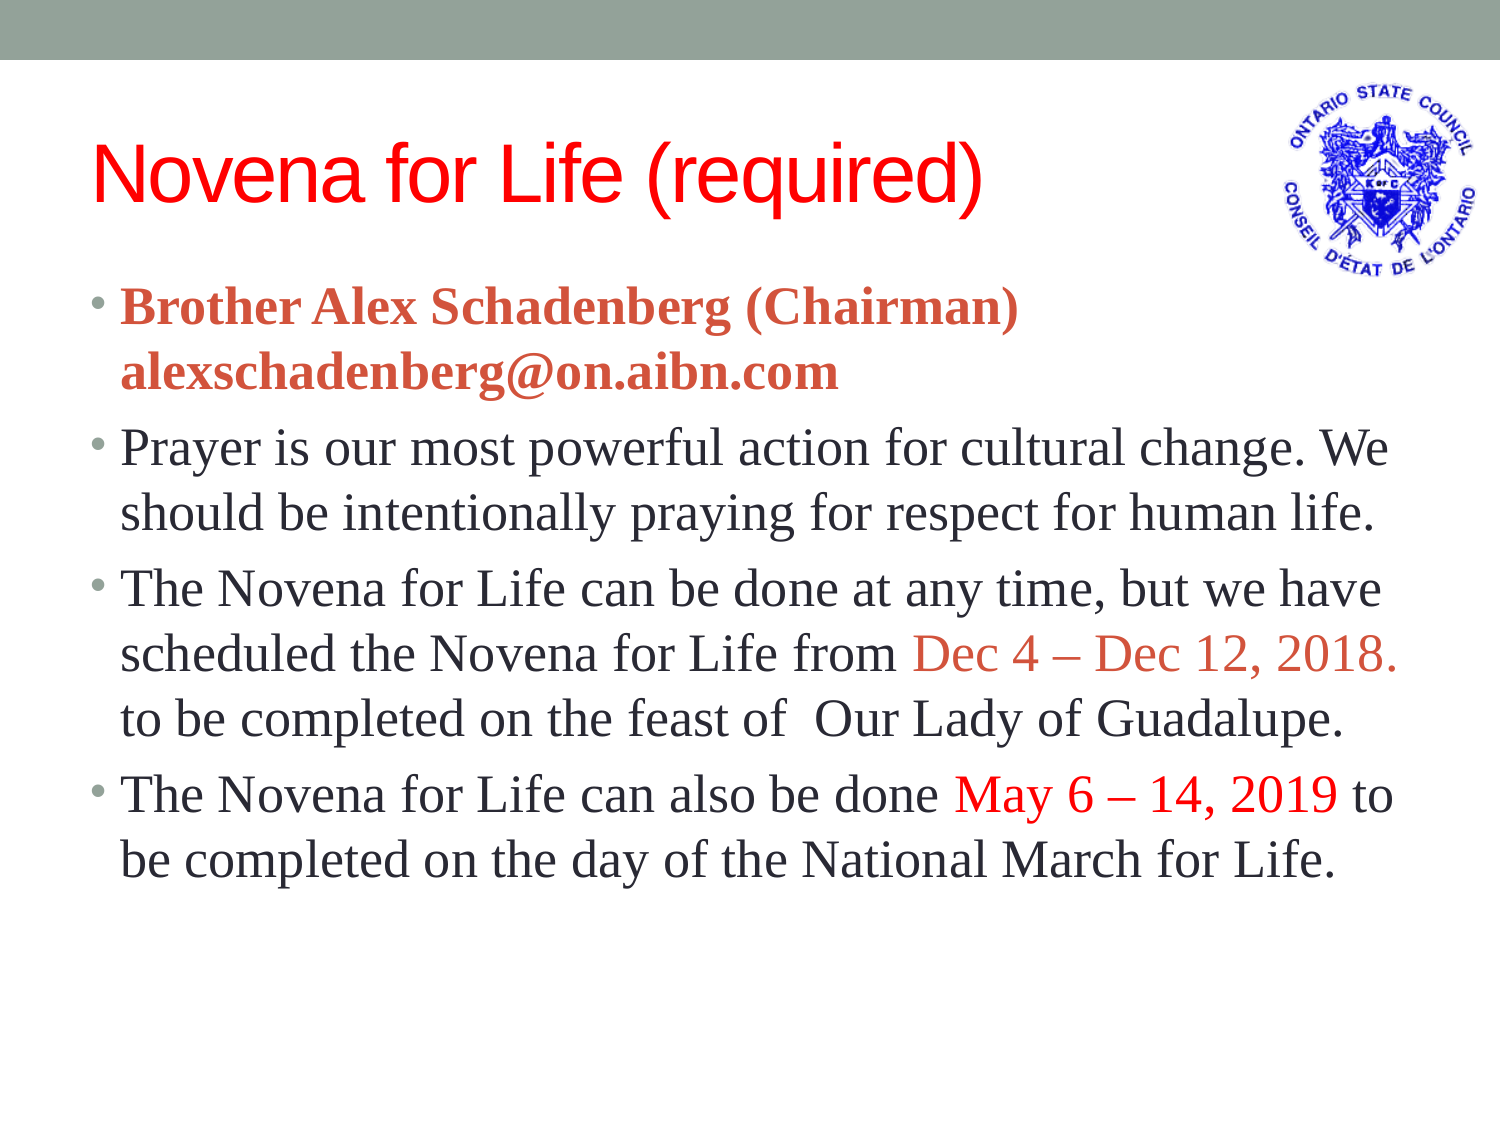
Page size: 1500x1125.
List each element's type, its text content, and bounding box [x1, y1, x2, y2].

list Brother Alex Schadenberg (Chairman) alexschadenberg@on.aibn.com Prayer is our most powerful action for cultural change. We should be intentionally praying for respect for human life. The Novena for Life can be done at any time, but we have scheduled the Novena for Life from Dec 4 – Dec 12, 2018. to be completed on the feast of Our Lady of Guadalupe. The Novena for Life can also be done May 6 – 14, 2019 to be completed on the day of the National March for Life. [75, 262, 1425, 1063]
picture [1261, 61, 1500, 298]
title Novena for Life (required) [75, 87, 1259, 250]
